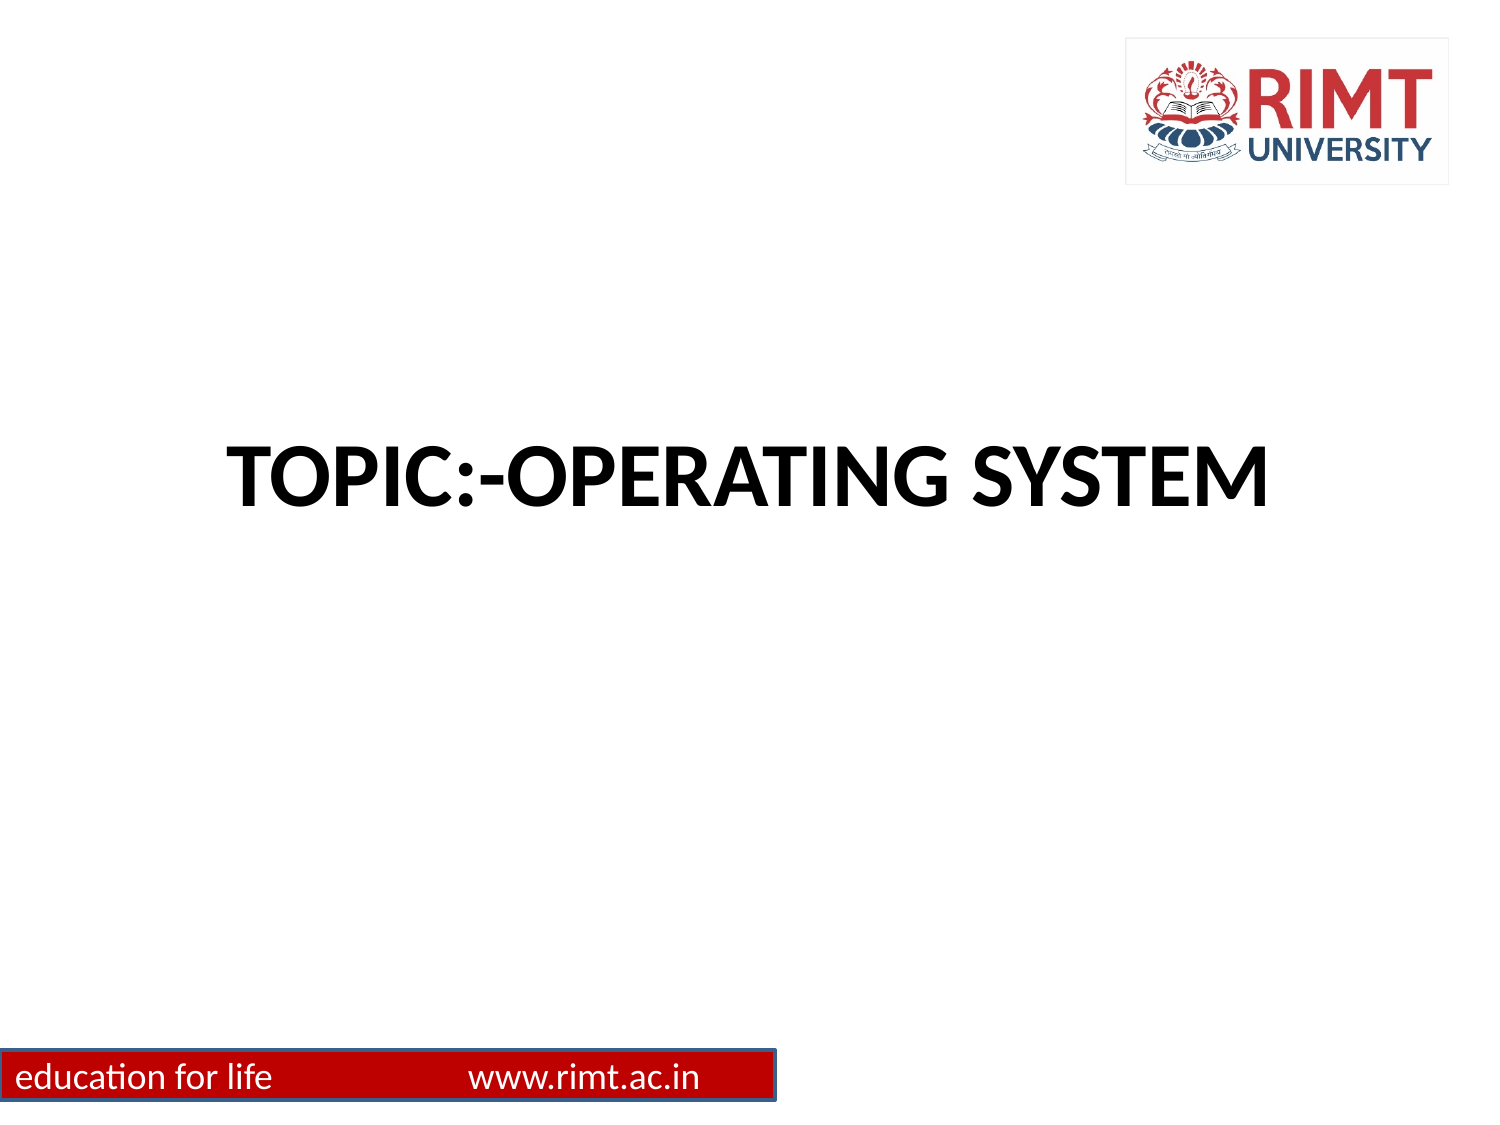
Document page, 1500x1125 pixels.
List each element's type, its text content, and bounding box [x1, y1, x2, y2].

title TOPIC:-OPERATING SYSTEM [112, 349, 1388, 591]
text_box education for life www.rimt.ac.in [0, 1048, 777, 1102]
picture [1124, 37, 1449, 185]
